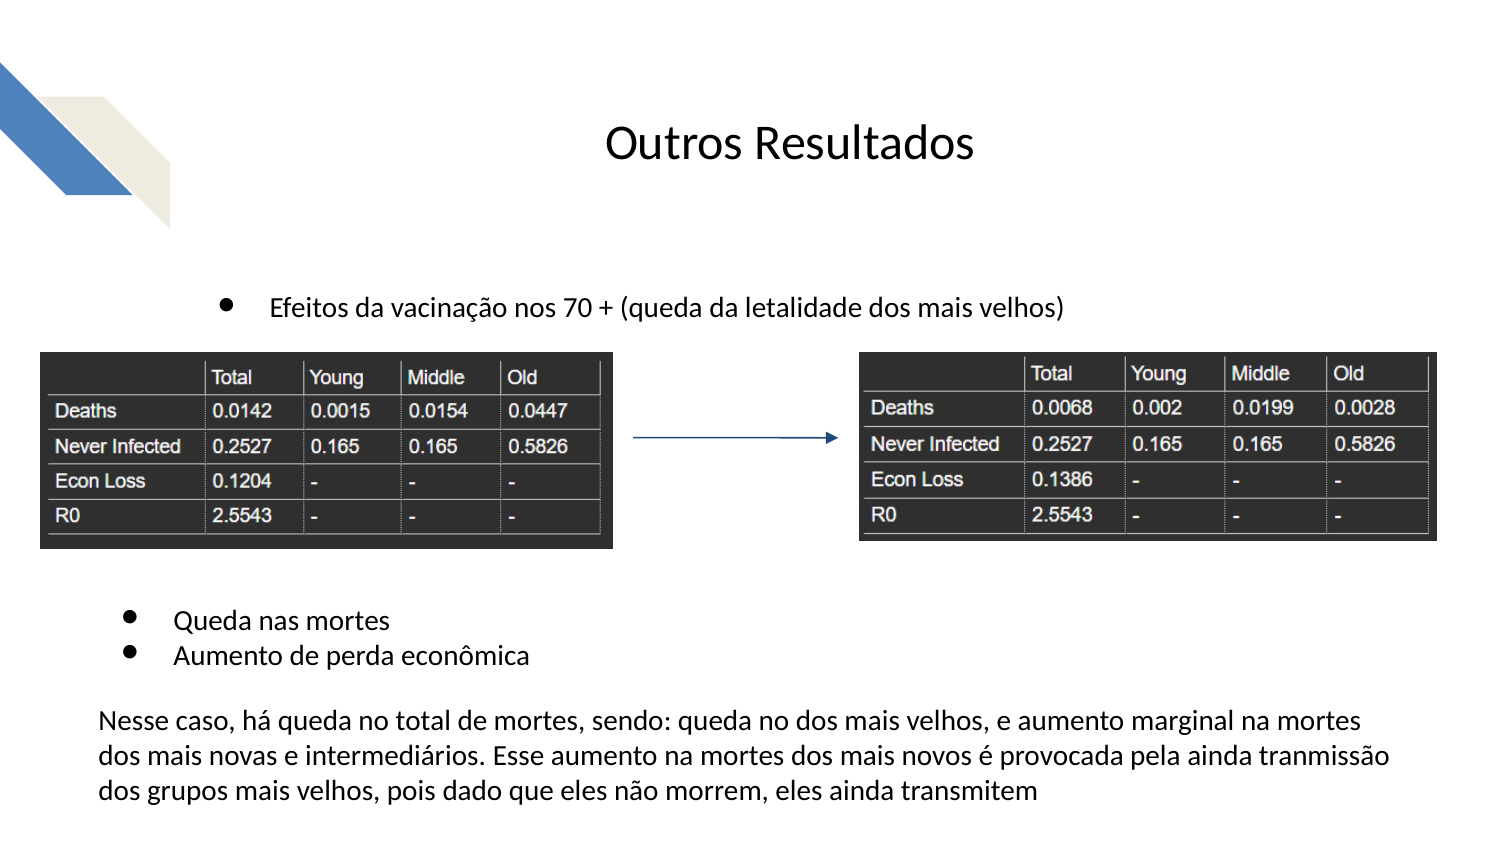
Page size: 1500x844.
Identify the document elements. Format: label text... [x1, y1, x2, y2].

title Outros Resultados [212, 64, 1368, 215]
picture [39, 352, 613, 549]
text_box Nesse caso, há queda no total de mortes, sendo: queda no dos mais velhos, e aumento marginal na mortes dos mais novas e intermediários. Esse aumento na mortes dos mais novos é provocada pela ainda tranmissão dos grupos mais velhos, pois dado que eles não morrem, eles ainda transmitem [83, 686, 1417, 822]
text_box Efeitos da vacinação nos 70 + (queda da letalidade dos mais velhos) [179, 238, 1426, 339]
text_box Queda nas mortes Aumento de perda econômica [83, 586, 549, 686]
picture [858, 352, 1437, 541]
